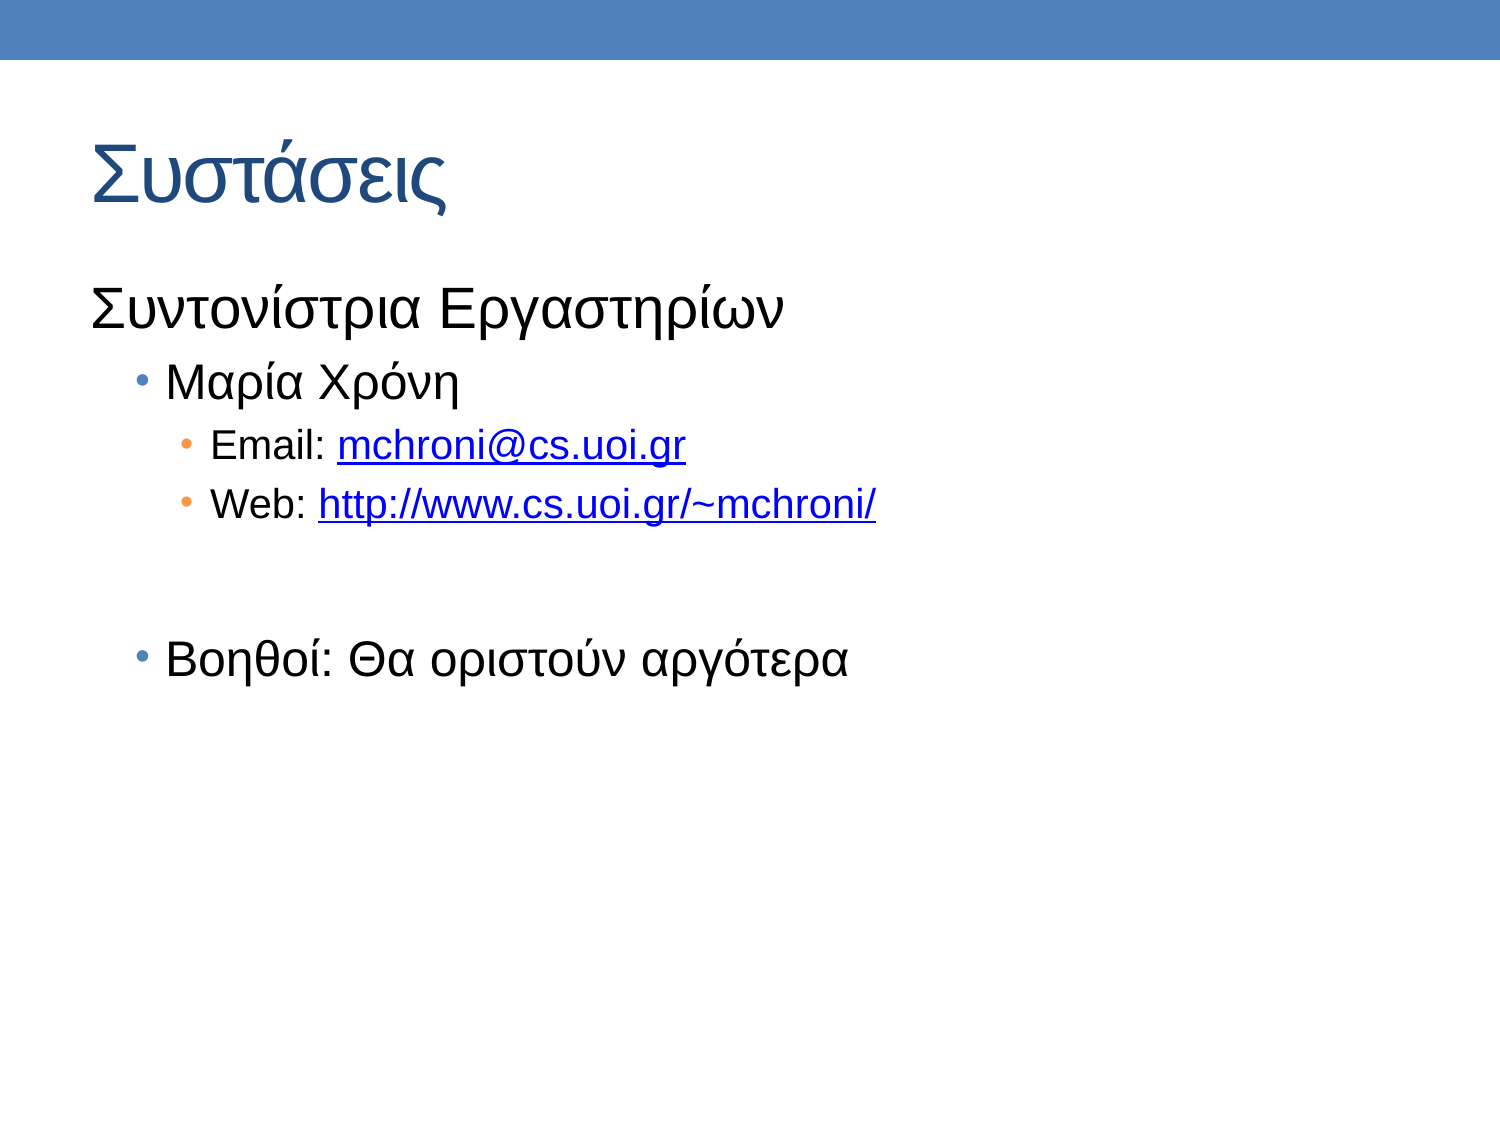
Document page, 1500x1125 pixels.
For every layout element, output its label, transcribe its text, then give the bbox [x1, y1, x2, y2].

title Συστάσεις [75, 87, 1425, 250]
list Συντονίστρια Εργαστηρίων Μαρία Χρόνη Email: mchroni@cs.uoi.gr Web: http://www.cs.uoi.gr/~mchroni/ Βοηθοί: Θα οριστούν αργότερα [75, 262, 1425, 1063]
